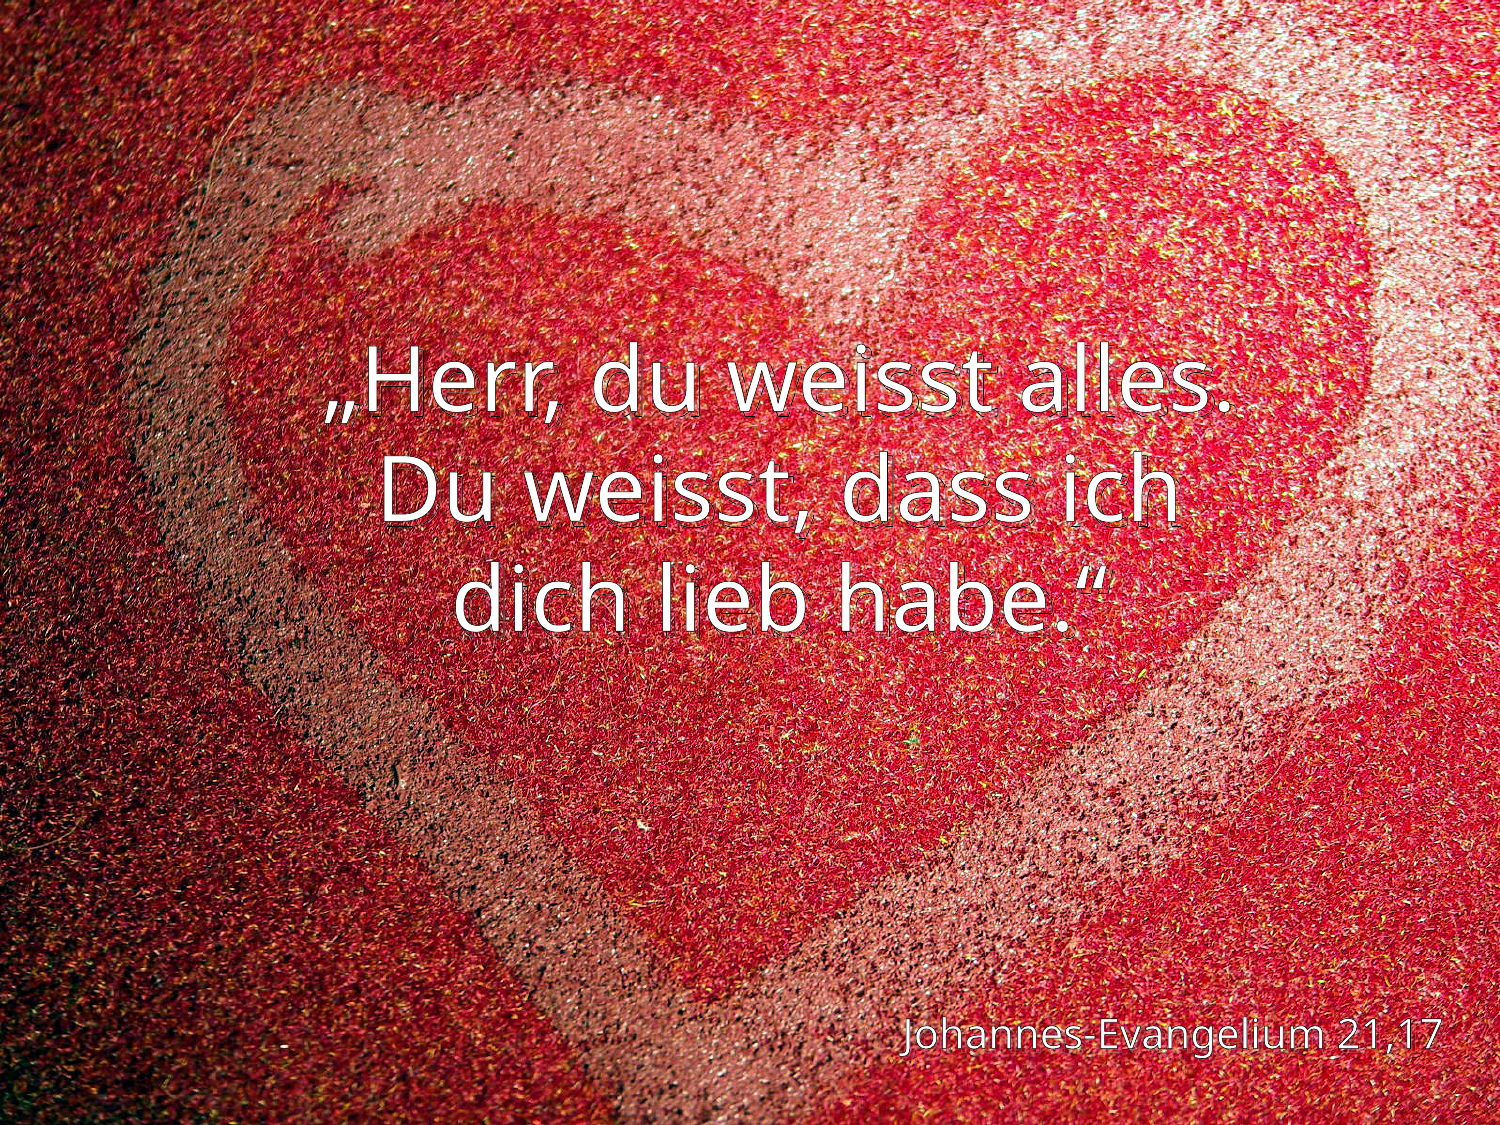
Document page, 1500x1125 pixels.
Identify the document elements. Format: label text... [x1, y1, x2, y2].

picture [0, 0, 1500, 1125]
title „Herr, du weisst alles. Du weisst, dass ich dich lieb habe.“ [277, 312, 1282, 658]
text_box Johannes-Evangelium 21,17 [419, 999, 1459, 1065]
